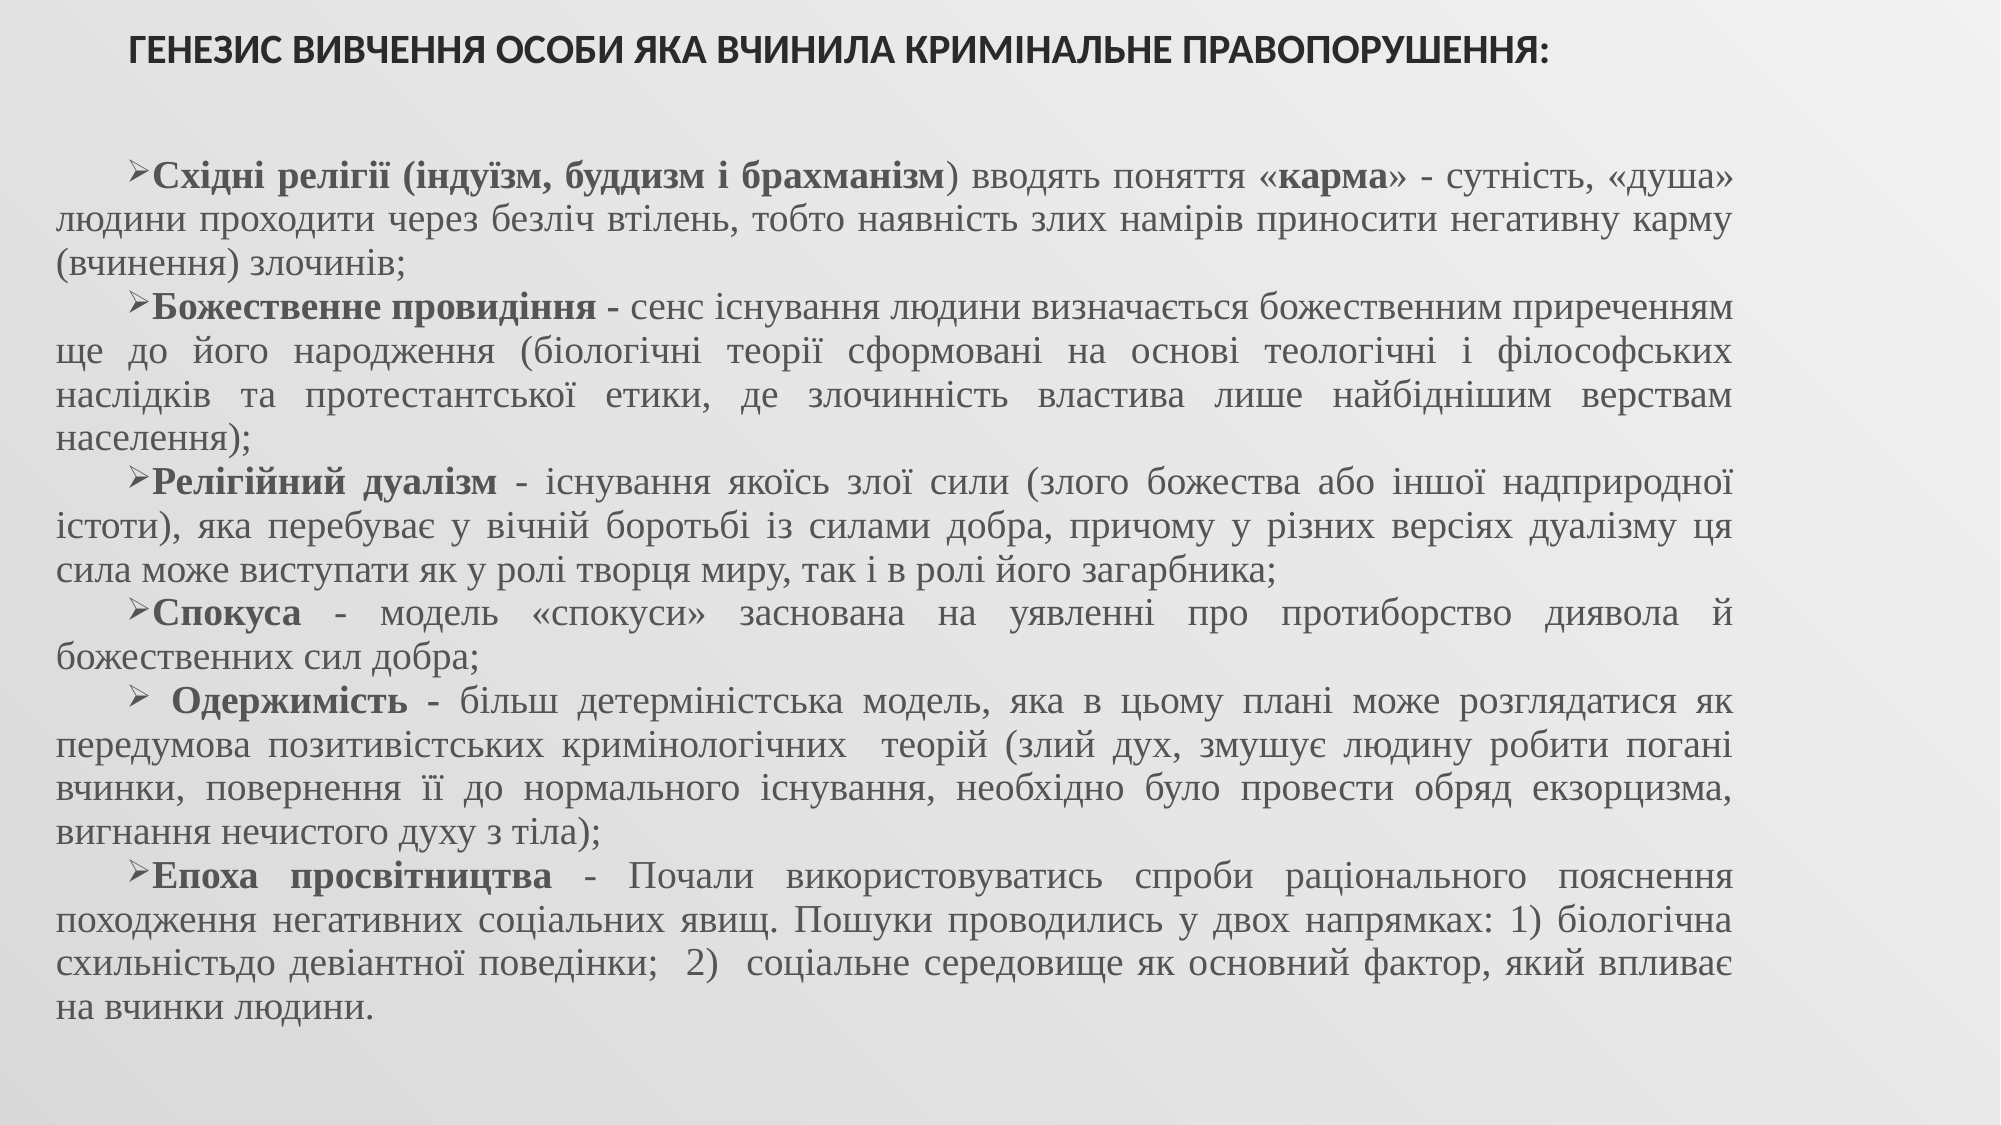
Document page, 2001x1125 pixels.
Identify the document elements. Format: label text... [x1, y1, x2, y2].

list Східні релігії (індуїзм, буддизм і брахманізм) вводять поняття «карма» - сутність, «душа» людини проходити через безліч втілень, тобто наявність злих намірів приносити негативну карму (вчинення) злочинів; Божественне провидіння - сенс існування людини визначається божественним приреченням ще до його народження (біологічні теорії сформовані на основі теологічні і філософських наслідків та протестантської етики, де злочинність властива лише найбіднішим верствам населення); Релігійний дуалізм - існування якоїсь злої сили (злого божества або іншої надприродної істоти), яка перебуває у вічній боротьбі із силами добра, причому у різних версіях дуалізму ця сила може виступати як у ролі творця миру, так і в ролі його загарбника; Спокуса - модель «спокуси» заснована на уявленні про протиборство диявола й божественних сил добра; Одержимість - більш детерміністська модель, яка в цьому плані може розглядатися як передумова позитивістських кримінологічних теорій (злий дух, змушує людину робити погані вчинки, повернення її до нормального існування, необхідно було провести обряд екзорцизма, вигнання нечистого духу з тіла); Епоха просвітництва - Почали використовуватись спроби раціонального пояснення походження негативних соціальних явищ. Пошуки проводились у двох напрямках: 1) біологічна схильністьдо девіантної поведінки; 2) соціальне середовище як основний фактор, який впливає на вчинки людини. [40, 145, 1750, 1125]
title Генезис вивчення особи яка вчинила кримінальне правопорушення: [113, 0, 1905, 79]
